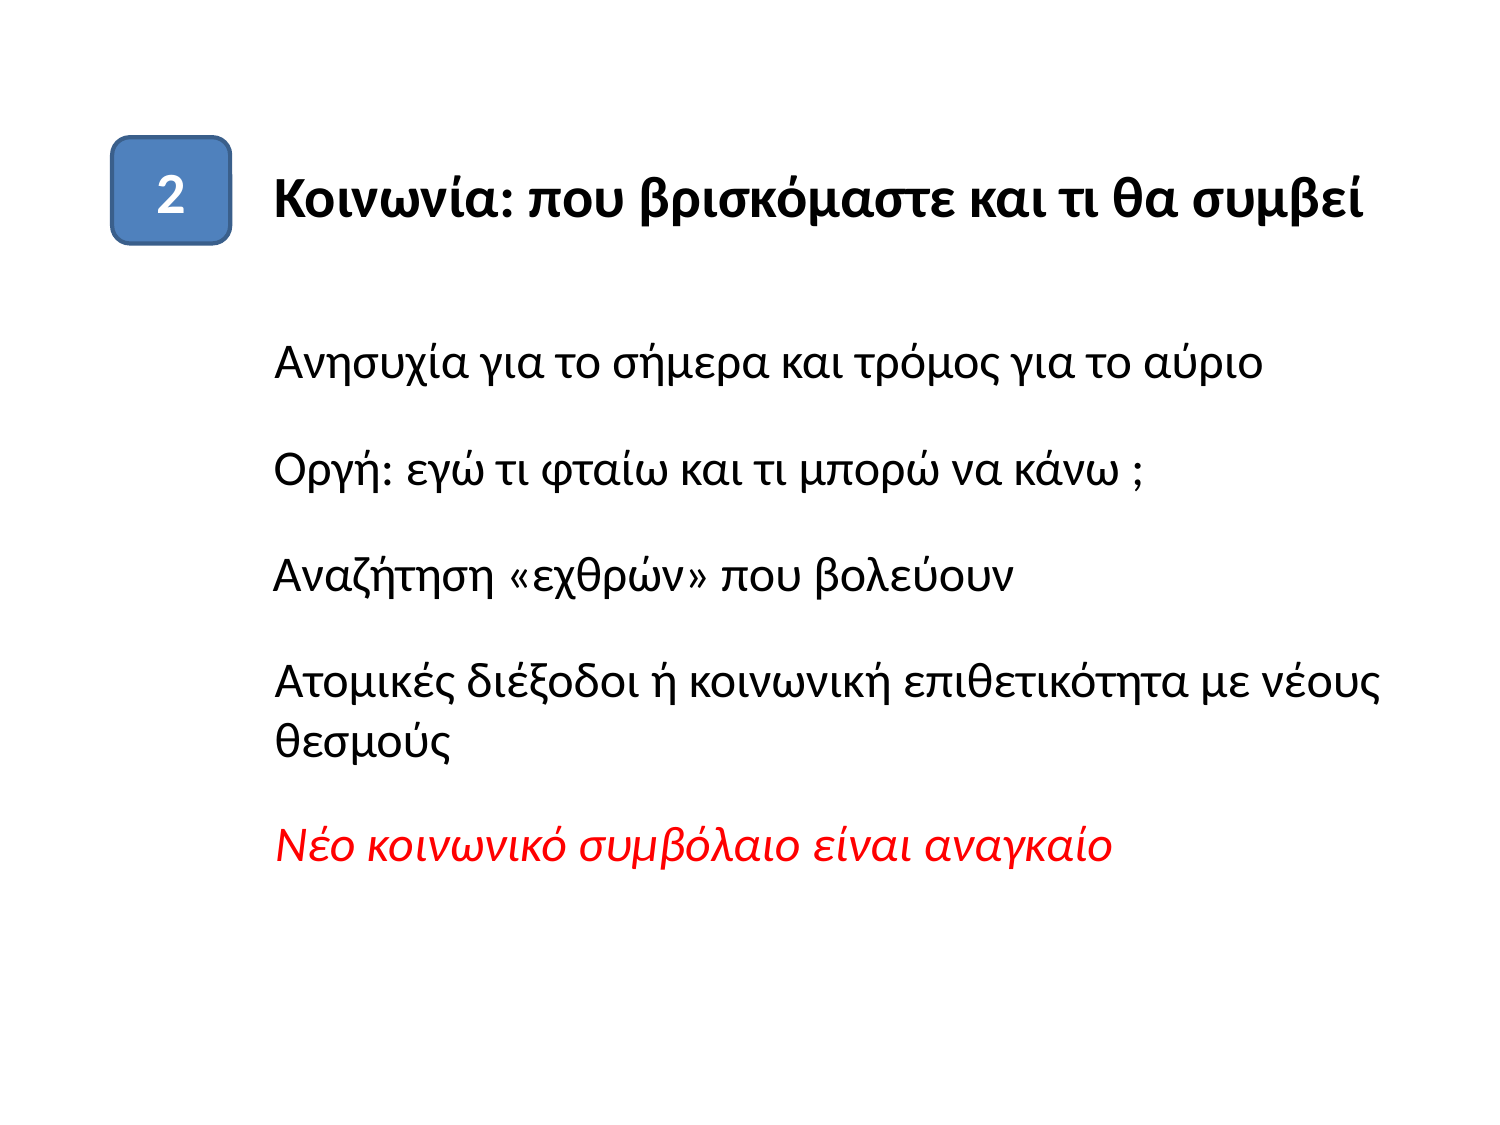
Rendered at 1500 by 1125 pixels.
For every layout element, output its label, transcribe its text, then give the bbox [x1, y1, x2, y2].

text_box Ατομικές διέξοδοι ή κοινωνική επιθετικότητα με νέους θεσμούς [259, 640, 1407, 775]
text_box Οργή: εγώ τι φταίω και τι μπορώ να κάνω ; [258, 427, 1160, 503]
text_box Κοινωνία: που βρισκόμαστε και τι θα συμβεί [259, 151, 1380, 237]
text_box Ανησυχία για το σήμερα και τρόμος για το αύριο [259, 321, 1280, 397]
text_box Νέο κοινωνικό συμβόλαιο είναι αναγκαίο [260, 804, 1129, 879]
text_box Αναζήτηση «εχθρών» που βολεύουν [257, 533, 1042, 609]
text_box 2 [109, 135, 233, 246]
